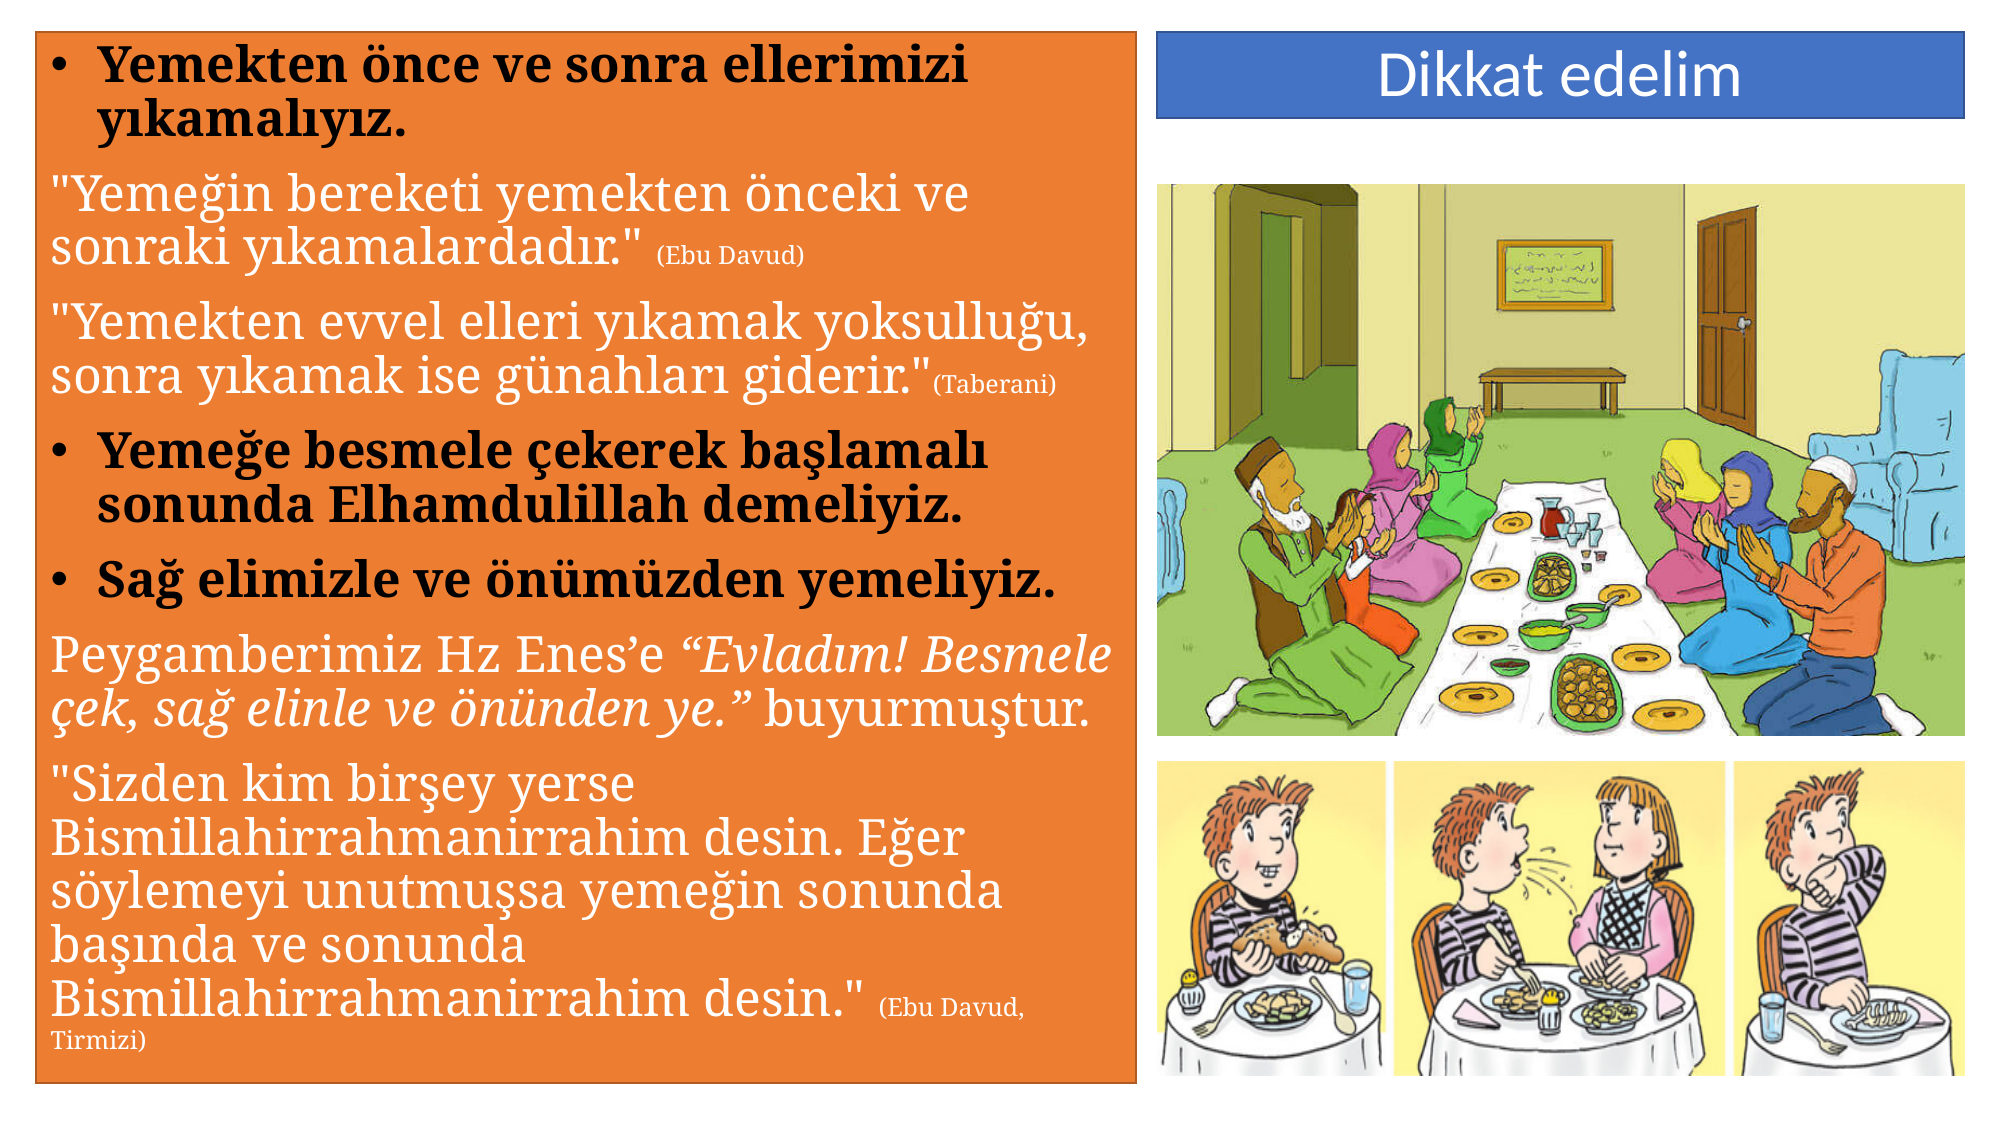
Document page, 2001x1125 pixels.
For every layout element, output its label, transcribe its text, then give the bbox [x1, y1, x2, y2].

title Dikkat edelim [1156, 31, 1965, 119]
picture [1157, 761, 1965, 1077]
list Yemekten önce ve sonra ellerimizi yıkamalıyız. "Yemeğin bereketi yemekten önceki ve sonraki yıkamalardadır." (Ebu Davud) "Yemekten evvel elleri yıkamak yoksulluğu, sonra yıkamak ise günahları giderir."(Taberani) Yemeğe besmele çekerek başlamalı sonunda Elhamdulillah demeliyiz. Sağ elimizle ve önümüzden yemeliyiz. Peygamberimiz Hz Enes’e “Evladım! Besmele çek, sağ elinle ve önünden ye.” buyurmuştur. "Sizden kim birşey yerse Bismillahirrahmanirrahim desin. Eğer söylemeyi unutmuşsa yemeğin sonunda başında ve sonunda Bismillahirrahmanirrahim desin." (Ebu Davud, Tirmizi) [35, 31, 1137, 1084]
picture [1157, 184, 1965, 736]
